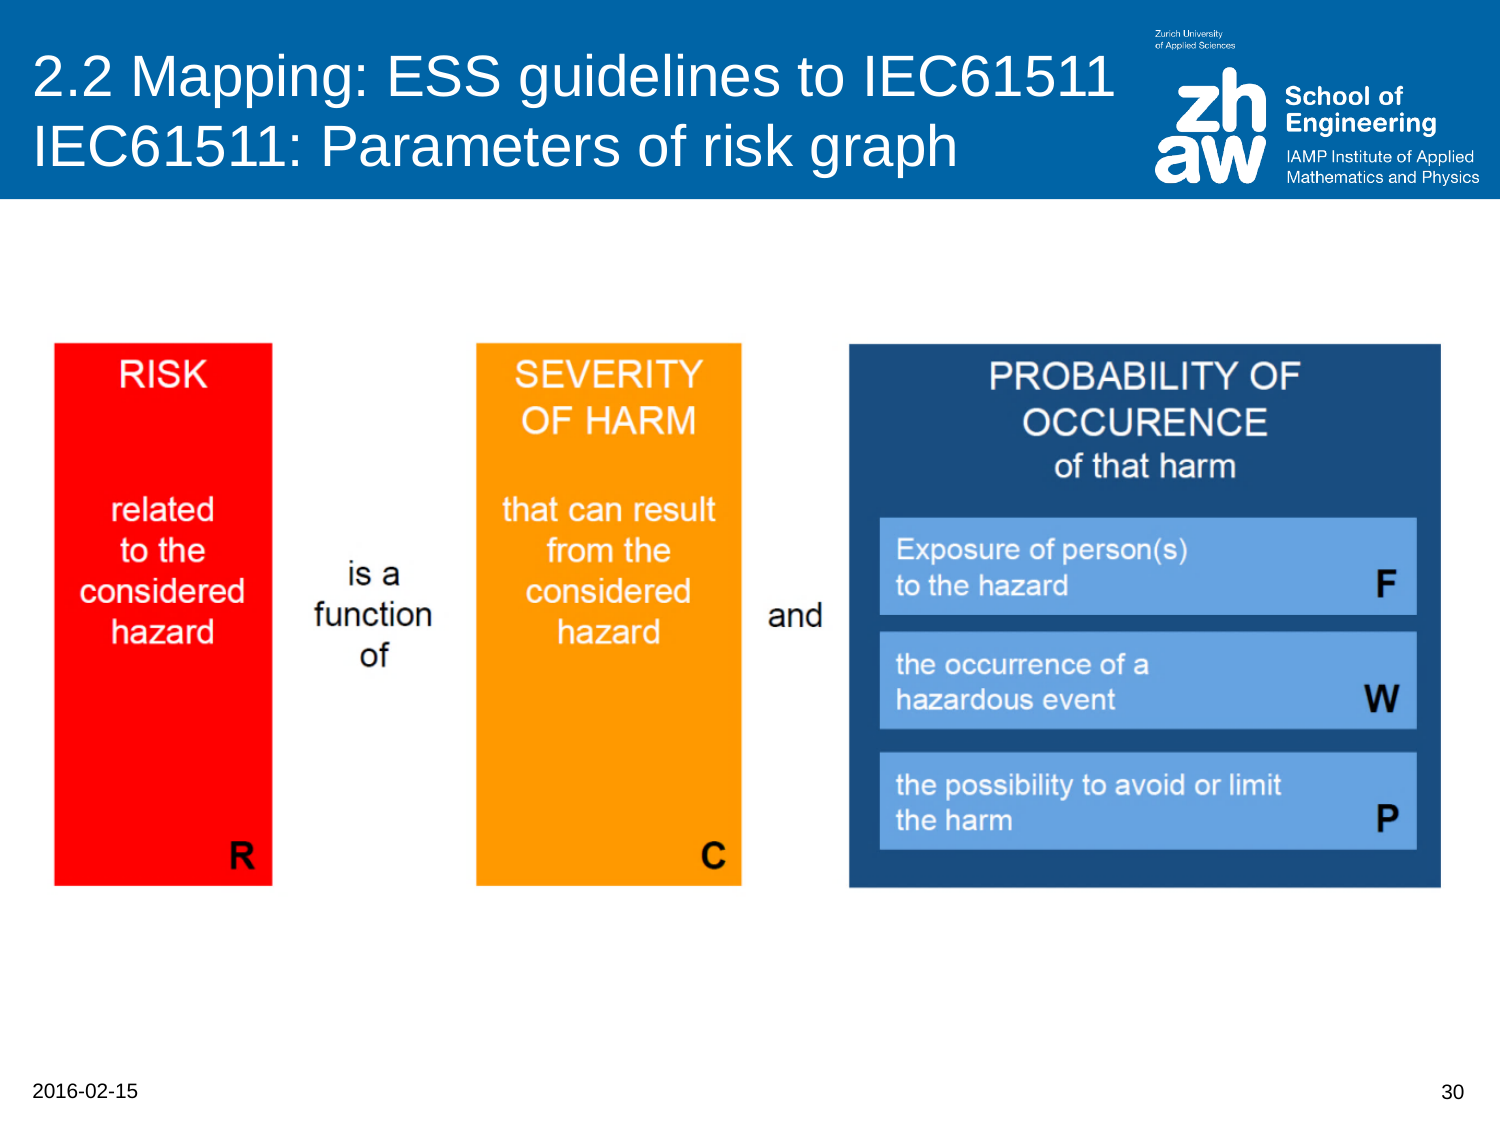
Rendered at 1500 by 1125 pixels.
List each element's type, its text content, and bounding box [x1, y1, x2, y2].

slide_number 30 [1371, 1061, 1480, 1122]
picture [1155, 30, 1479, 186]
title 2.2 Mapping: ESS guidelines to IEC61511 IEC61511: Parameters of risk graph [17, 31, 1152, 185]
picture [4, 302, 1496, 931]
